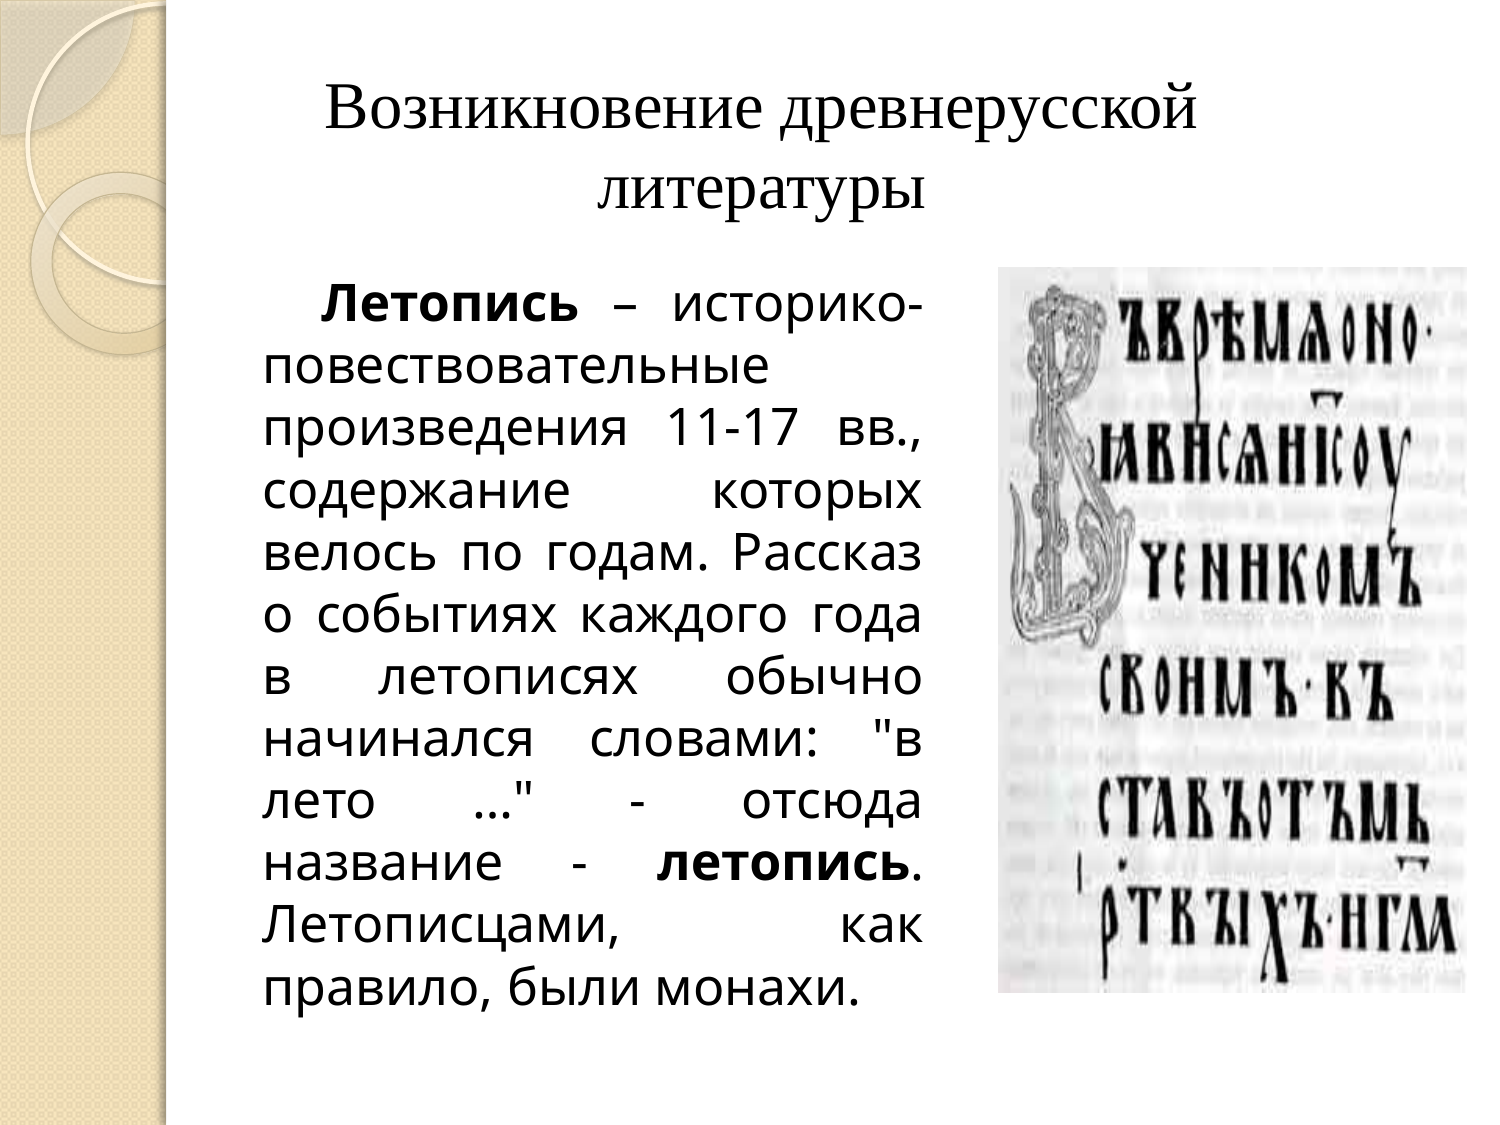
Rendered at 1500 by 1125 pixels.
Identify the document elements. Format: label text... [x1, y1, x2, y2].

title [75, 45, 1425, 234]
list Летопись – историко-повествовательные произведения 11-17 вв., содержание которых велось по годам. Рассказ о событиях каждого года в летописях обычно начинался словами: "в лето …" - отсюда название - летопись. Летописцами, как правило, были монахи. [194, 262, 939, 1035]
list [997, 266, 1468, 993]
text_box Возникновение древнерусской литературы [171, 54, 1353, 230]
